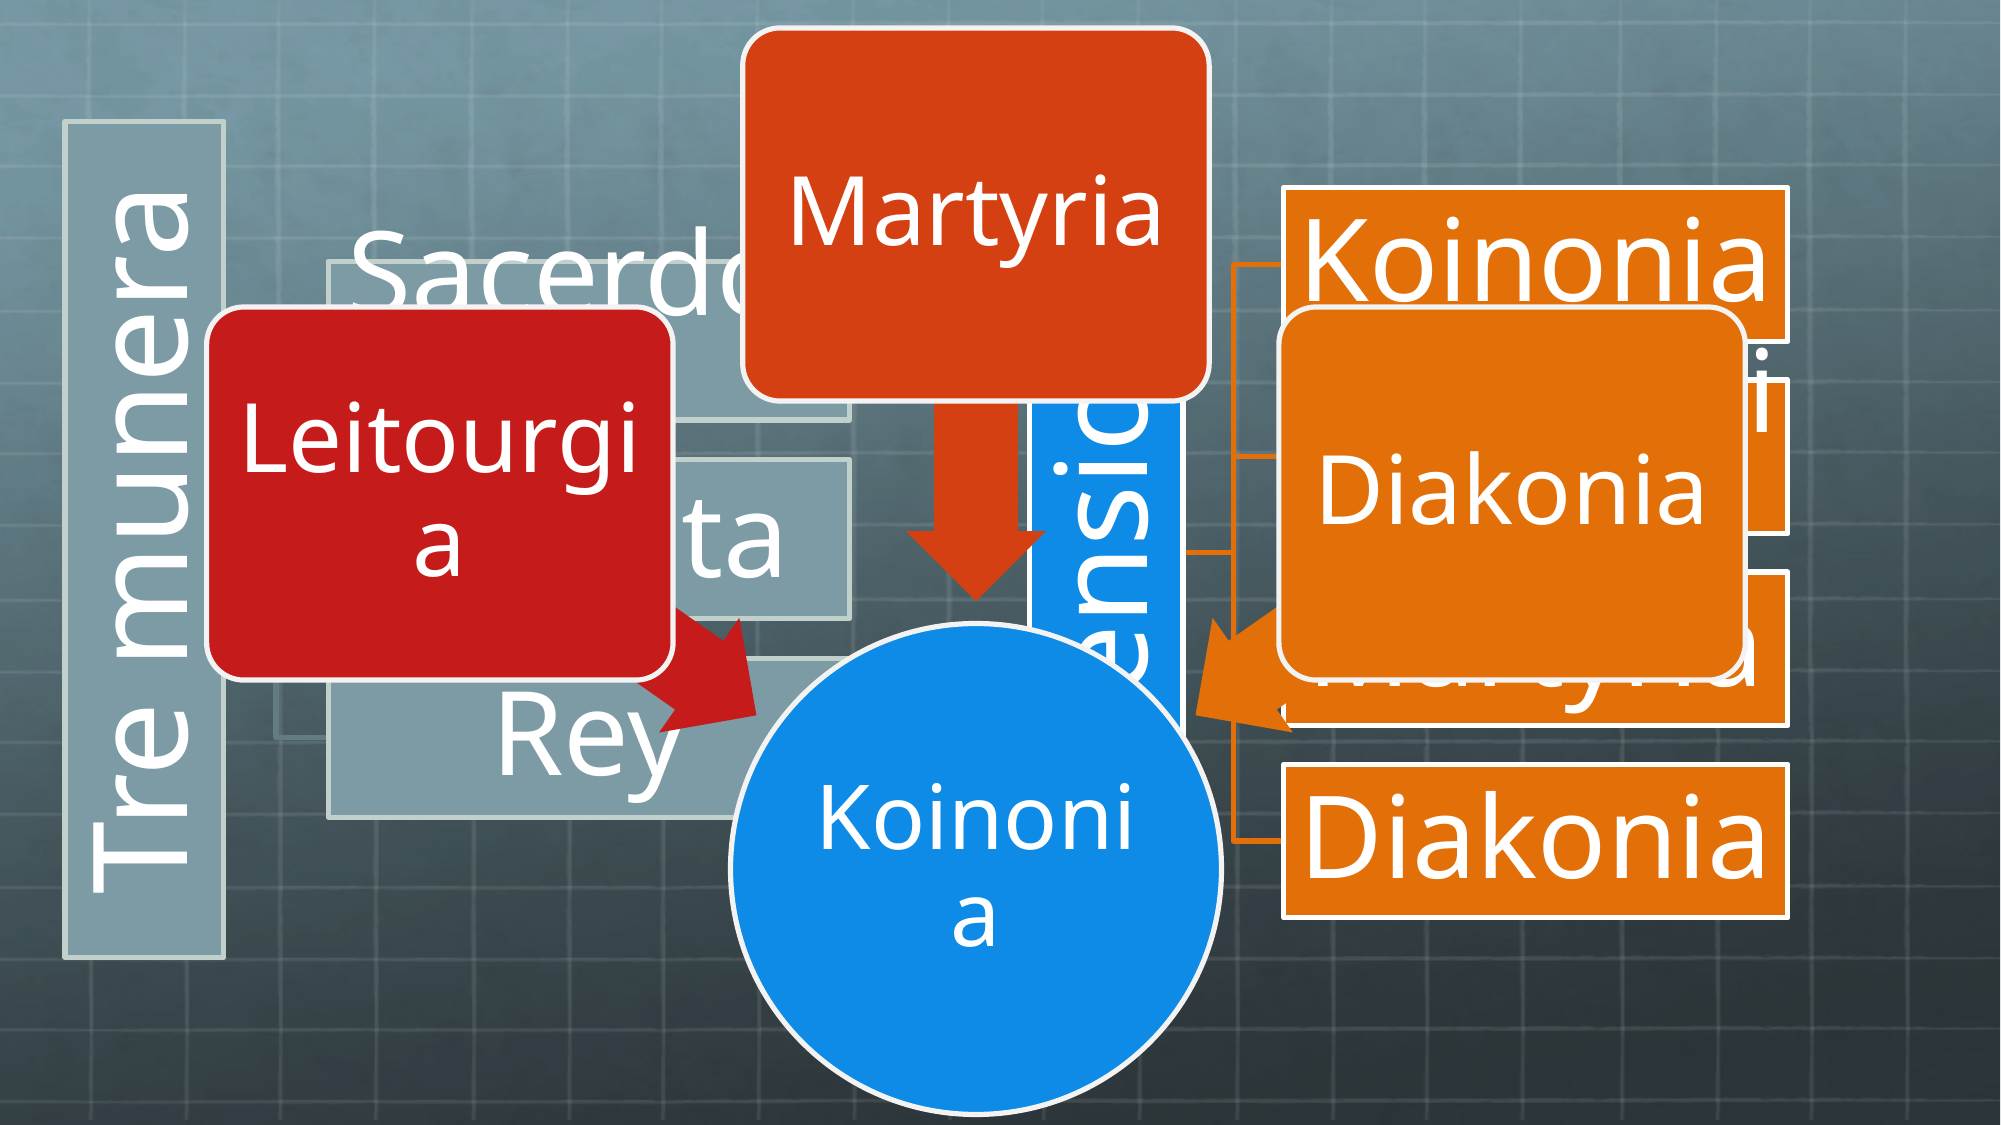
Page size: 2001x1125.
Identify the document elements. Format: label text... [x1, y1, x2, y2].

text_box Martyria [740, 25, 1212, 124]
text_box Koinonia [783, 1024, 1170, 1118]
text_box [844, 147, 1974, 958]
picture [0, 0, 2000, 1125]
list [46, 120, 868, 958]
